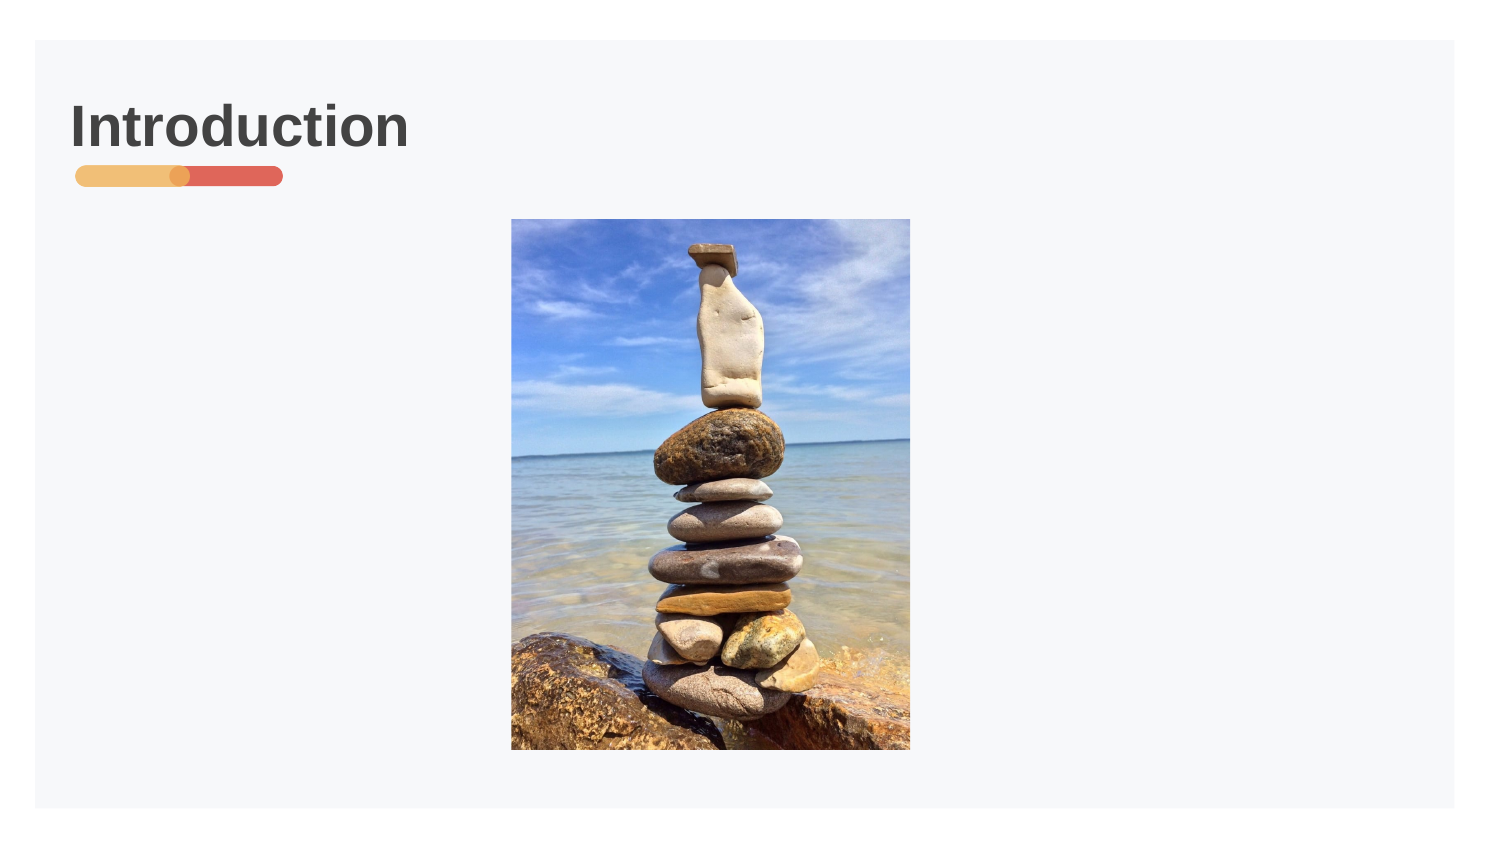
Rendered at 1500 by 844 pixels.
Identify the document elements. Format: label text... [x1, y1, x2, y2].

picture [511, 218, 911, 750]
title Introduction [55, 72, 1454, 167]
picture [75, 167, 283, 187]
